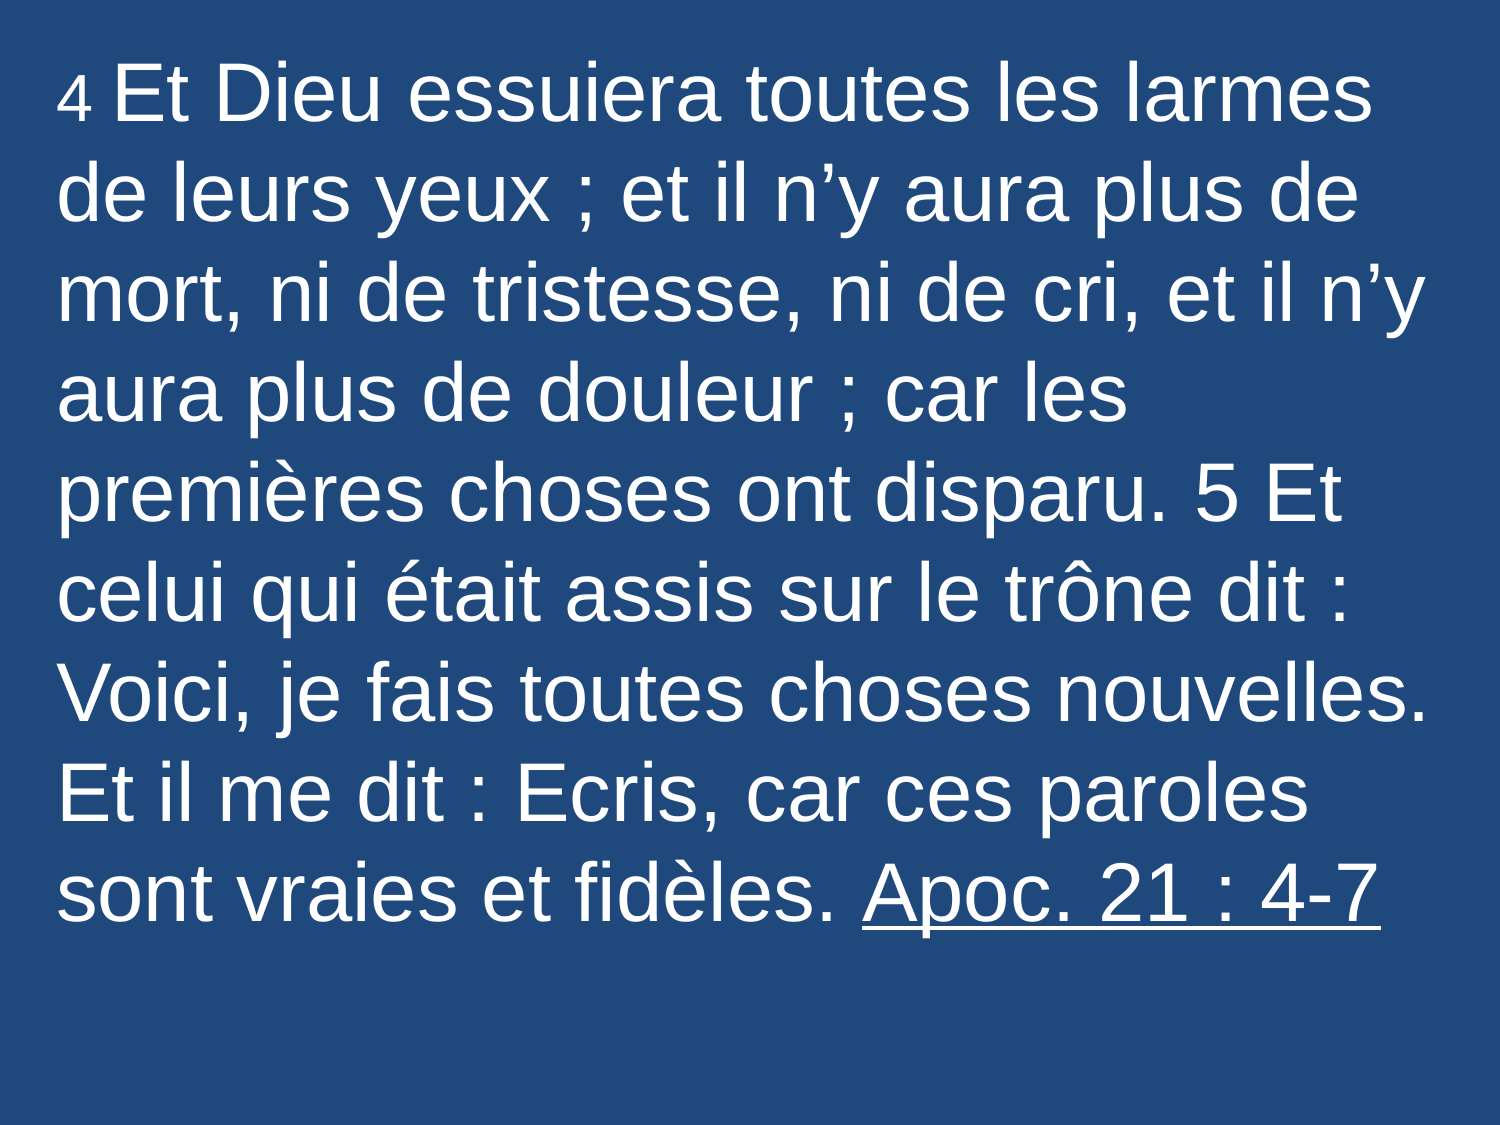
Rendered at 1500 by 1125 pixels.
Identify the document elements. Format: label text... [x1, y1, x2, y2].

text_box 4 Et Dieu essuiera toutes les larmes de leurs yeux ; et il n’y aura plus de mort, ni de tristesse, ni de cri, et il n’y aura plus de douleur ; car les premières choses ont disparu. 5 Et celui qui était assis sur le trône dit : Voici, je fais toutes choses nouvelles. Et il me dit : Ecris, car ces paroles sont vraies et fidèles. Apoc. 21 : 4-7 [41, 30, 1471, 946]
